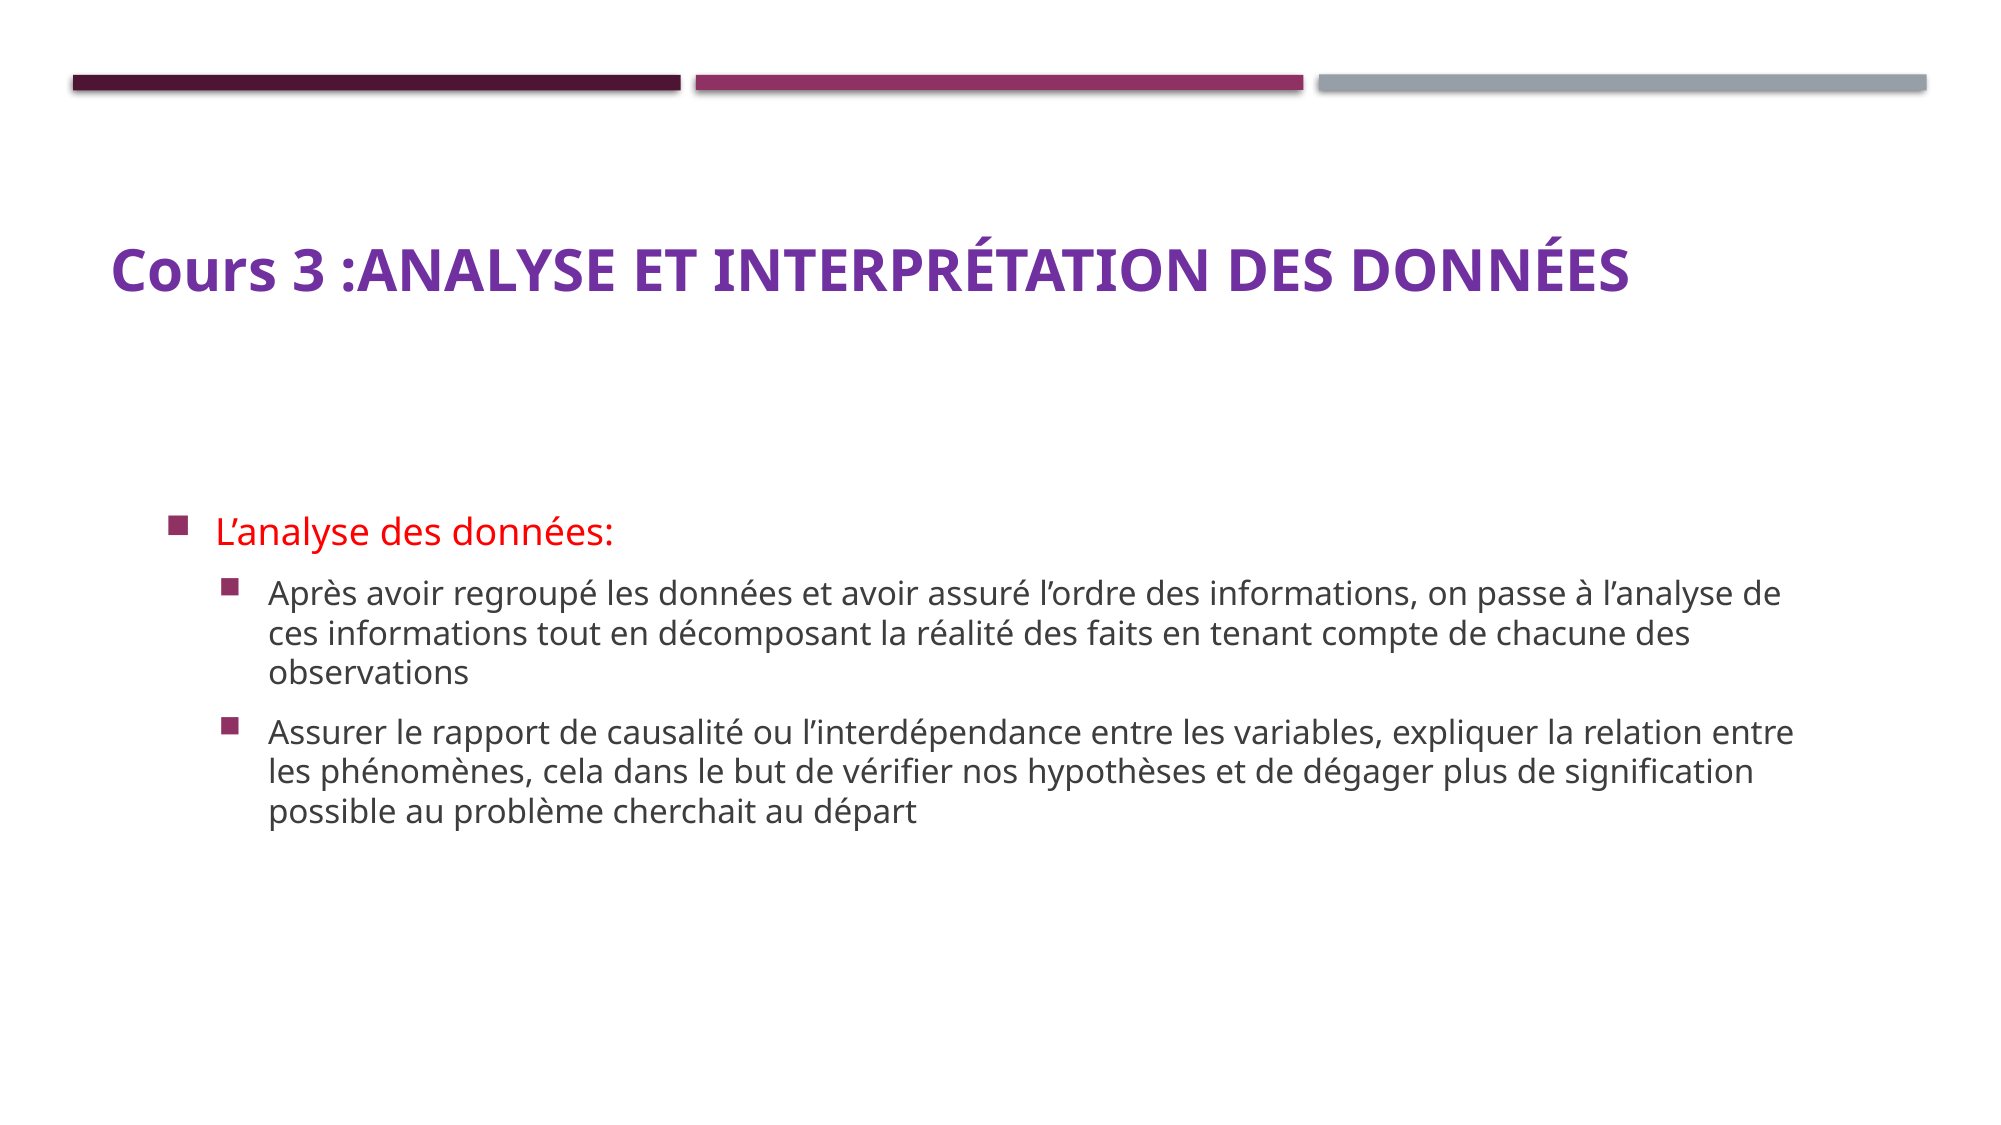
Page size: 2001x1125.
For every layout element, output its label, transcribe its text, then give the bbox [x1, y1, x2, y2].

list L’analyse des données: Après avoir regroupé les données et avoir assuré l’ordre des informations, on passe à l’analyse de ces informations tout en décomposant la réalité des faits en tenant compte de chacune des observations Assurer le rapport de causalité ou l’interdépendance entre les variables, expliquer la relation entre les phénomènes, cela dans le but de vérifier nos hypothèses et de dégager plus de signification possible au problème cherchait au départ [149, 388, 1850, 950]
title Cours 3 :Analyse et interprétation des données [95, 115, 1905, 311]
